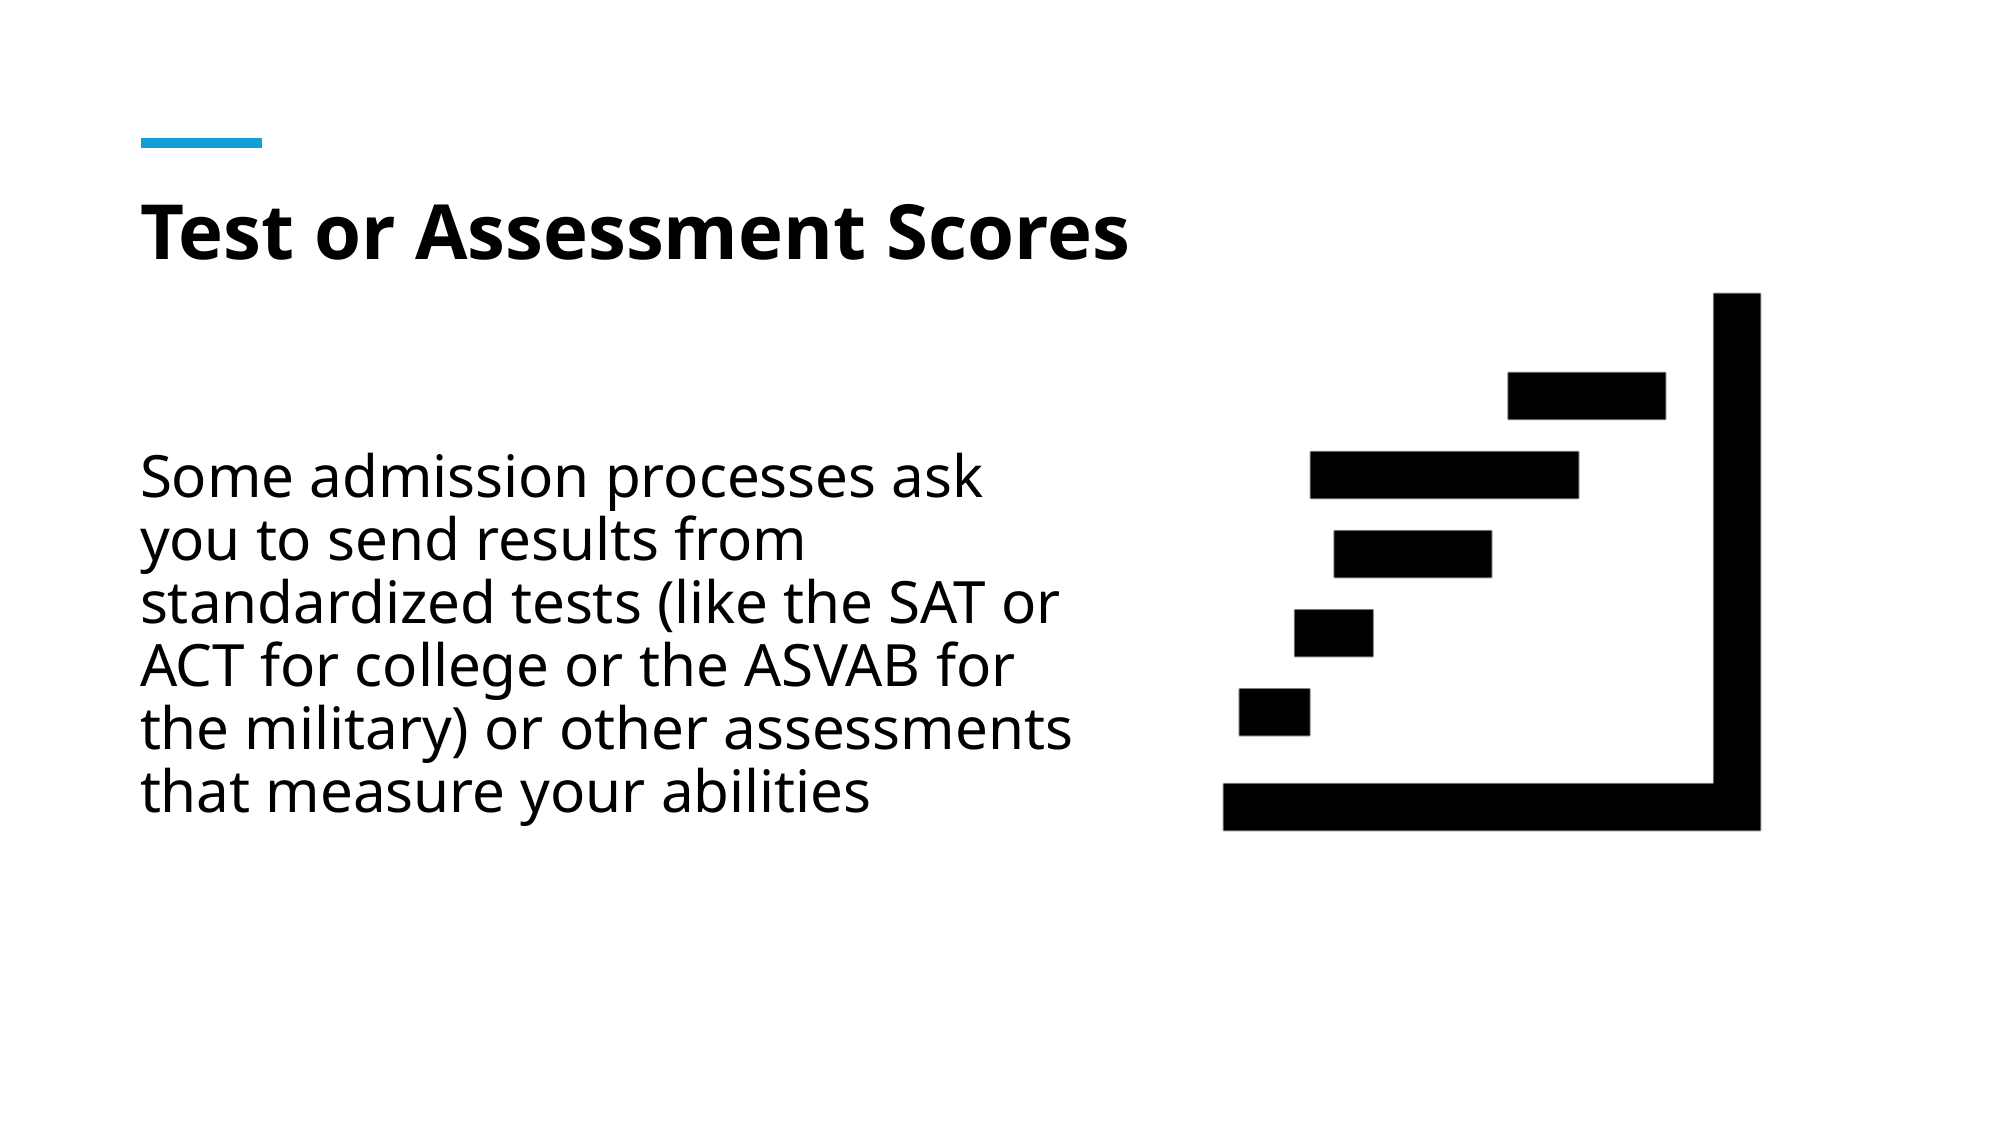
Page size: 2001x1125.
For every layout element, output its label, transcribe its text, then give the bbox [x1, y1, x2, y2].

title Test or Assessment Scores [124, 186, 1113, 330]
picture [1113, 183, 1872, 942]
list Some admission processes ask you to send results from standardized tests (like the SAT or ACT for college or the ASVAB for the military) or other assessments that measure your abilities [124, 440, 1114, 1087]
